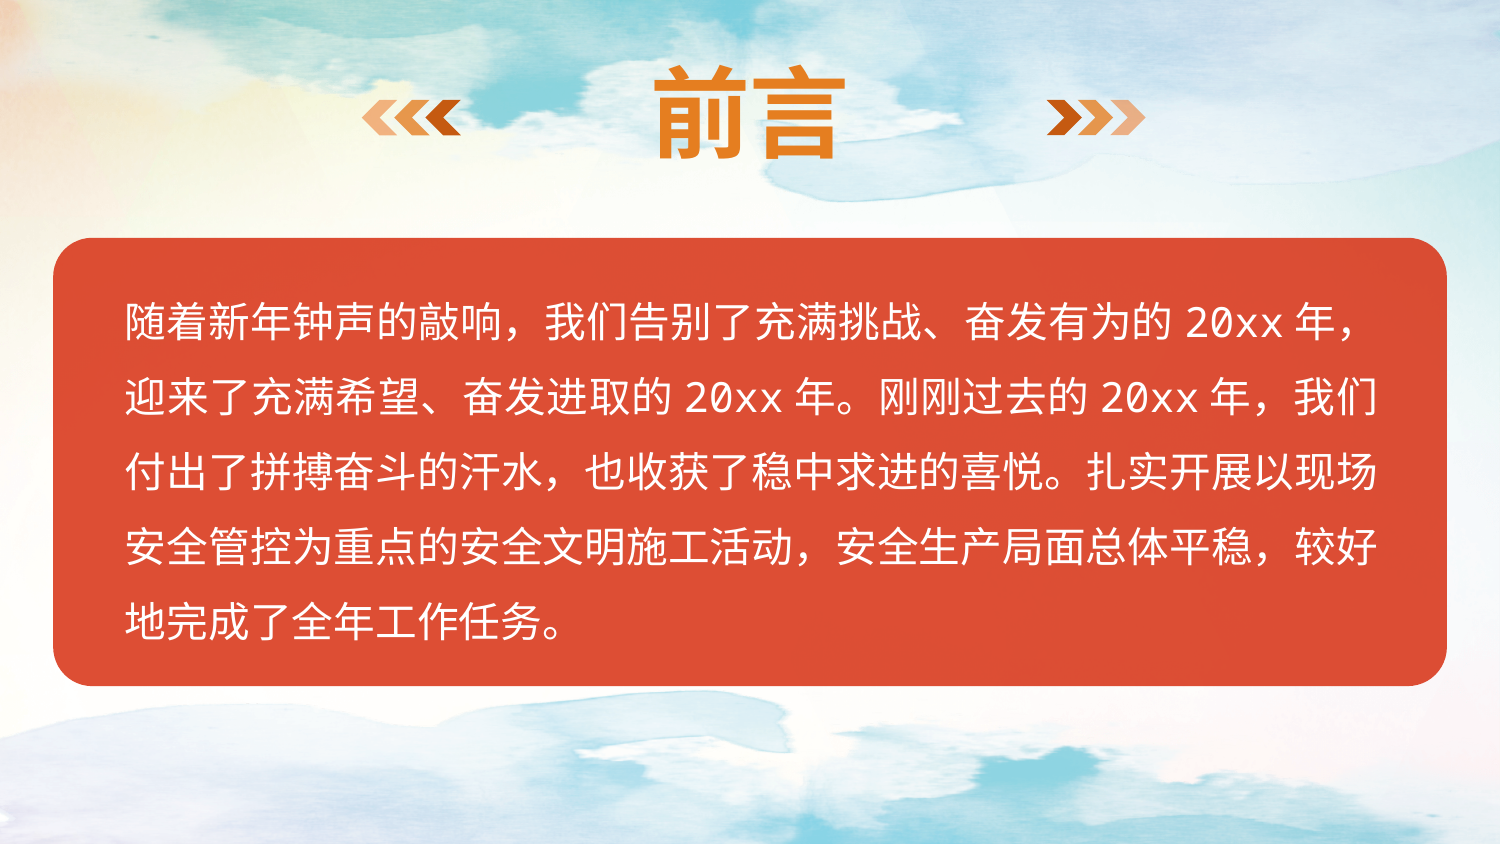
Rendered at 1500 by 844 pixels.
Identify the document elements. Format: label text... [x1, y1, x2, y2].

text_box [1046, 99, 1146, 136]
text_box 随着新年钟声的敲响，我们告别了充满挑战、奋发有为的20xx年，迎来了充满希望、奋发进取的20xx年。刚刚过去的20xx年，我们付出了拼搏奋斗的汗水，也收获了稳中求进的喜悦。扎实开展以现场安全管控为重点的安全文明施工活动，安全生产局面总体平稳，较好地完成了全年工作任务。 [110, 263, 1393, 654]
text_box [361, 99, 461, 136]
text_box 前言 [576, 80, 923, 139]
picture [0, 0, 1500, 844]
text_box [52, 236, 1448, 686]
